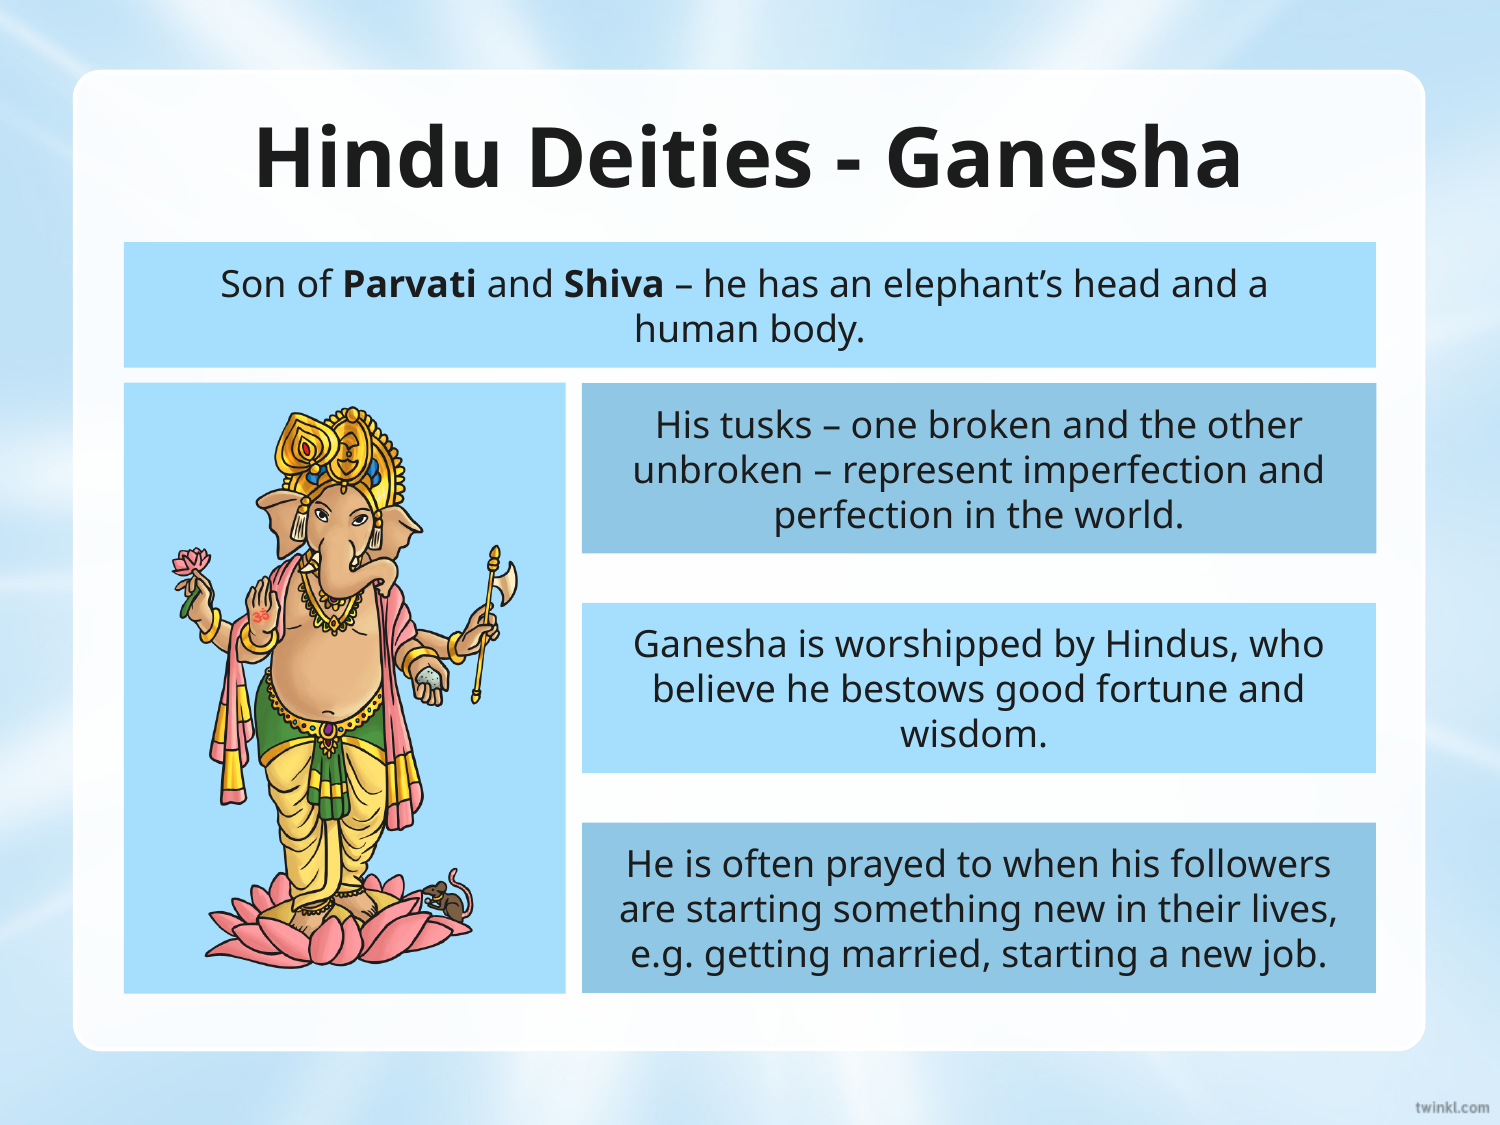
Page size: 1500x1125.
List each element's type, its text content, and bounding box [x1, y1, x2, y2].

text_box He is often prayed to when his followers are starting something new in their lives, e.g. getting married, starting a new job. [582, 822, 1376, 993]
picture [0, 0, 1500, 1125]
title Hindu Deities - Ganesha [75, 78, 1424, 242]
text_box Ganesha is worshipped by Hindus, who believe he bestows good fortune and wisdom. [582, 602, 1376, 774]
text_box [123, 381, 567, 995]
text_box His tusks – one broken and the other unbroken – represent imperfection and perfection in the world. [581, 383, 1377, 554]
text_box Son of Parvati and Shiva – he has an elephant’s head and a human body. [123, 242, 1376, 368]
